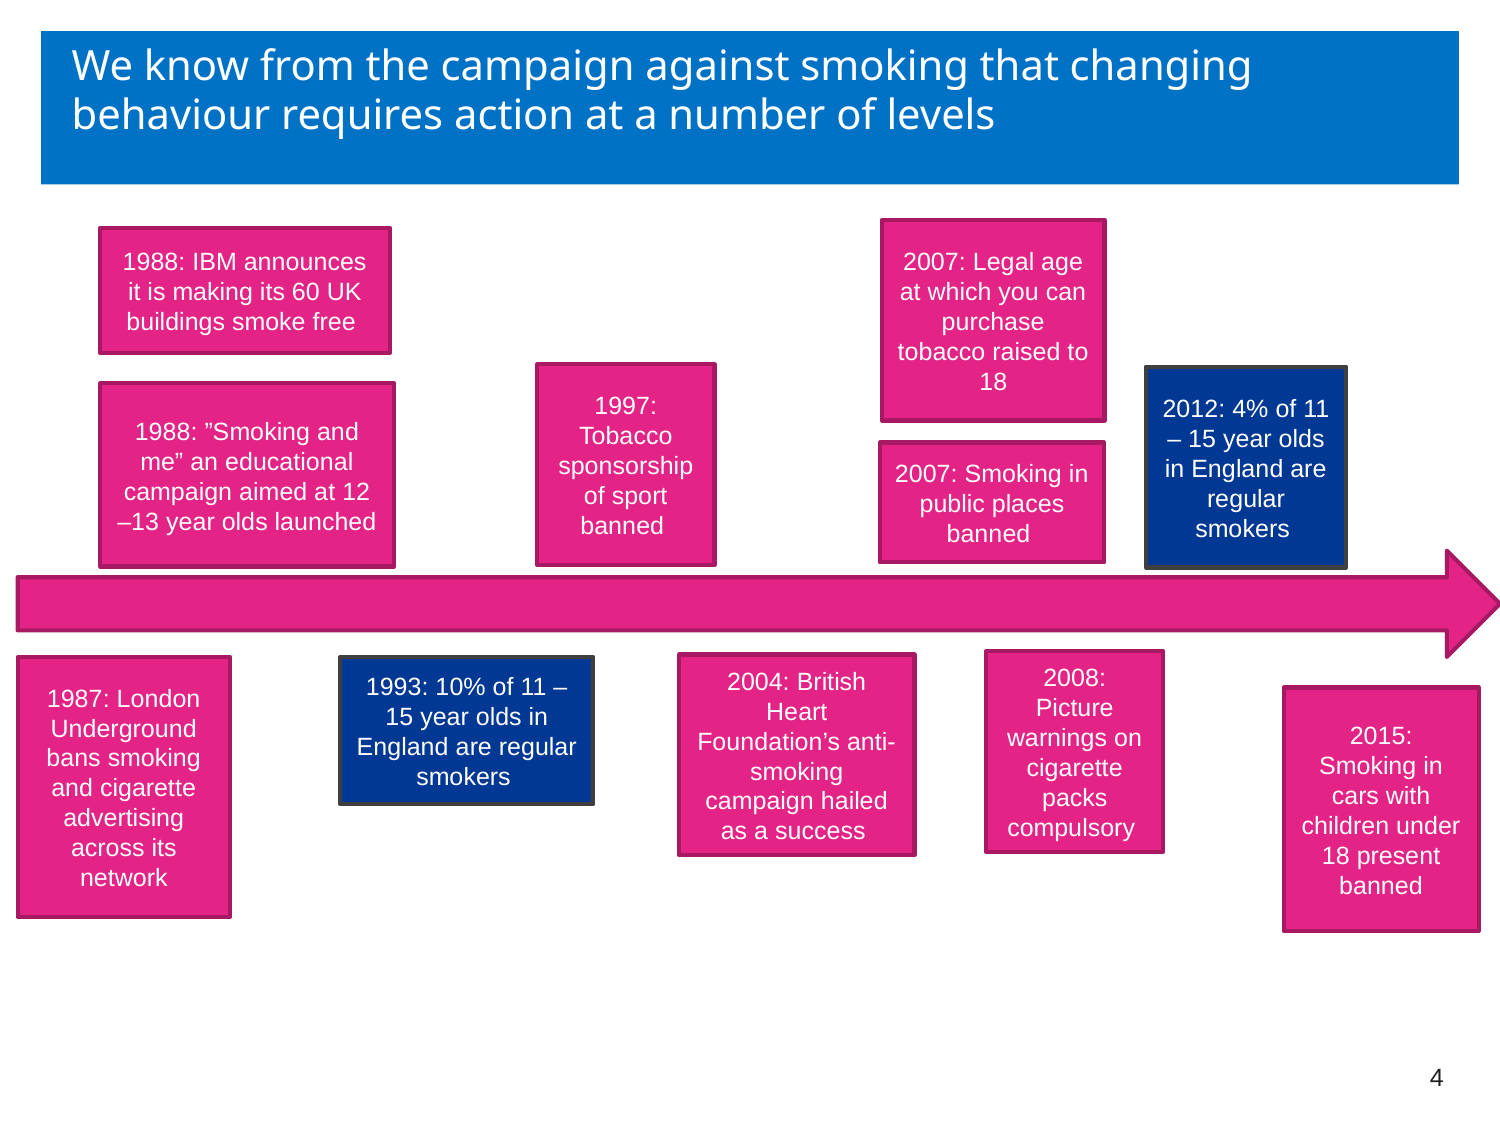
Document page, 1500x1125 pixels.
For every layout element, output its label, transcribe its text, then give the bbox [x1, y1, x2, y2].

title We know from the campaign against smoking that changing behaviour requires action at a number of levels [41, 31, 1459, 185]
text_box 2007: Smoking in public places banned [878, 440, 1106, 564]
text_box 1988: IBM announces it is making its 60 UK buildings smoke free [98, 226, 392, 355]
text_box 2012: 4% of 11 – 15 year olds in England are regular smokers [1144, 365, 1348, 570]
text_box 1993: 10% of 11 – 15 year olds in England are regular smokers [338, 655, 595, 806]
text_box 1987: London Underground bans smoking and cigarette advertising across its network [16, 655, 232, 919]
text_box [15, 548, 1500, 659]
text_box 1997: Tobacco sponsorship of sport banned [535, 362, 717, 567]
text_box 1988: ”Smoking and me” an educational campaign aimed at 12 –13 year olds launched [98, 381, 396, 569]
text_box 2008: Picture warnings on cigarette packs compulsory [984, 649, 1165, 854]
text_box 2015: Smoking in cars with children under 18 present banned [1282, 685, 1481, 933]
text_box 2007: Legal age at which you can purchase tobacco raised to 18 [880, 218, 1107, 423]
slide_number 4 [1108, 1046, 1459, 1107]
text_box 2004: British Heart Foundation’s anti-smoking campaign hailed as a success [677, 652, 917, 857]
